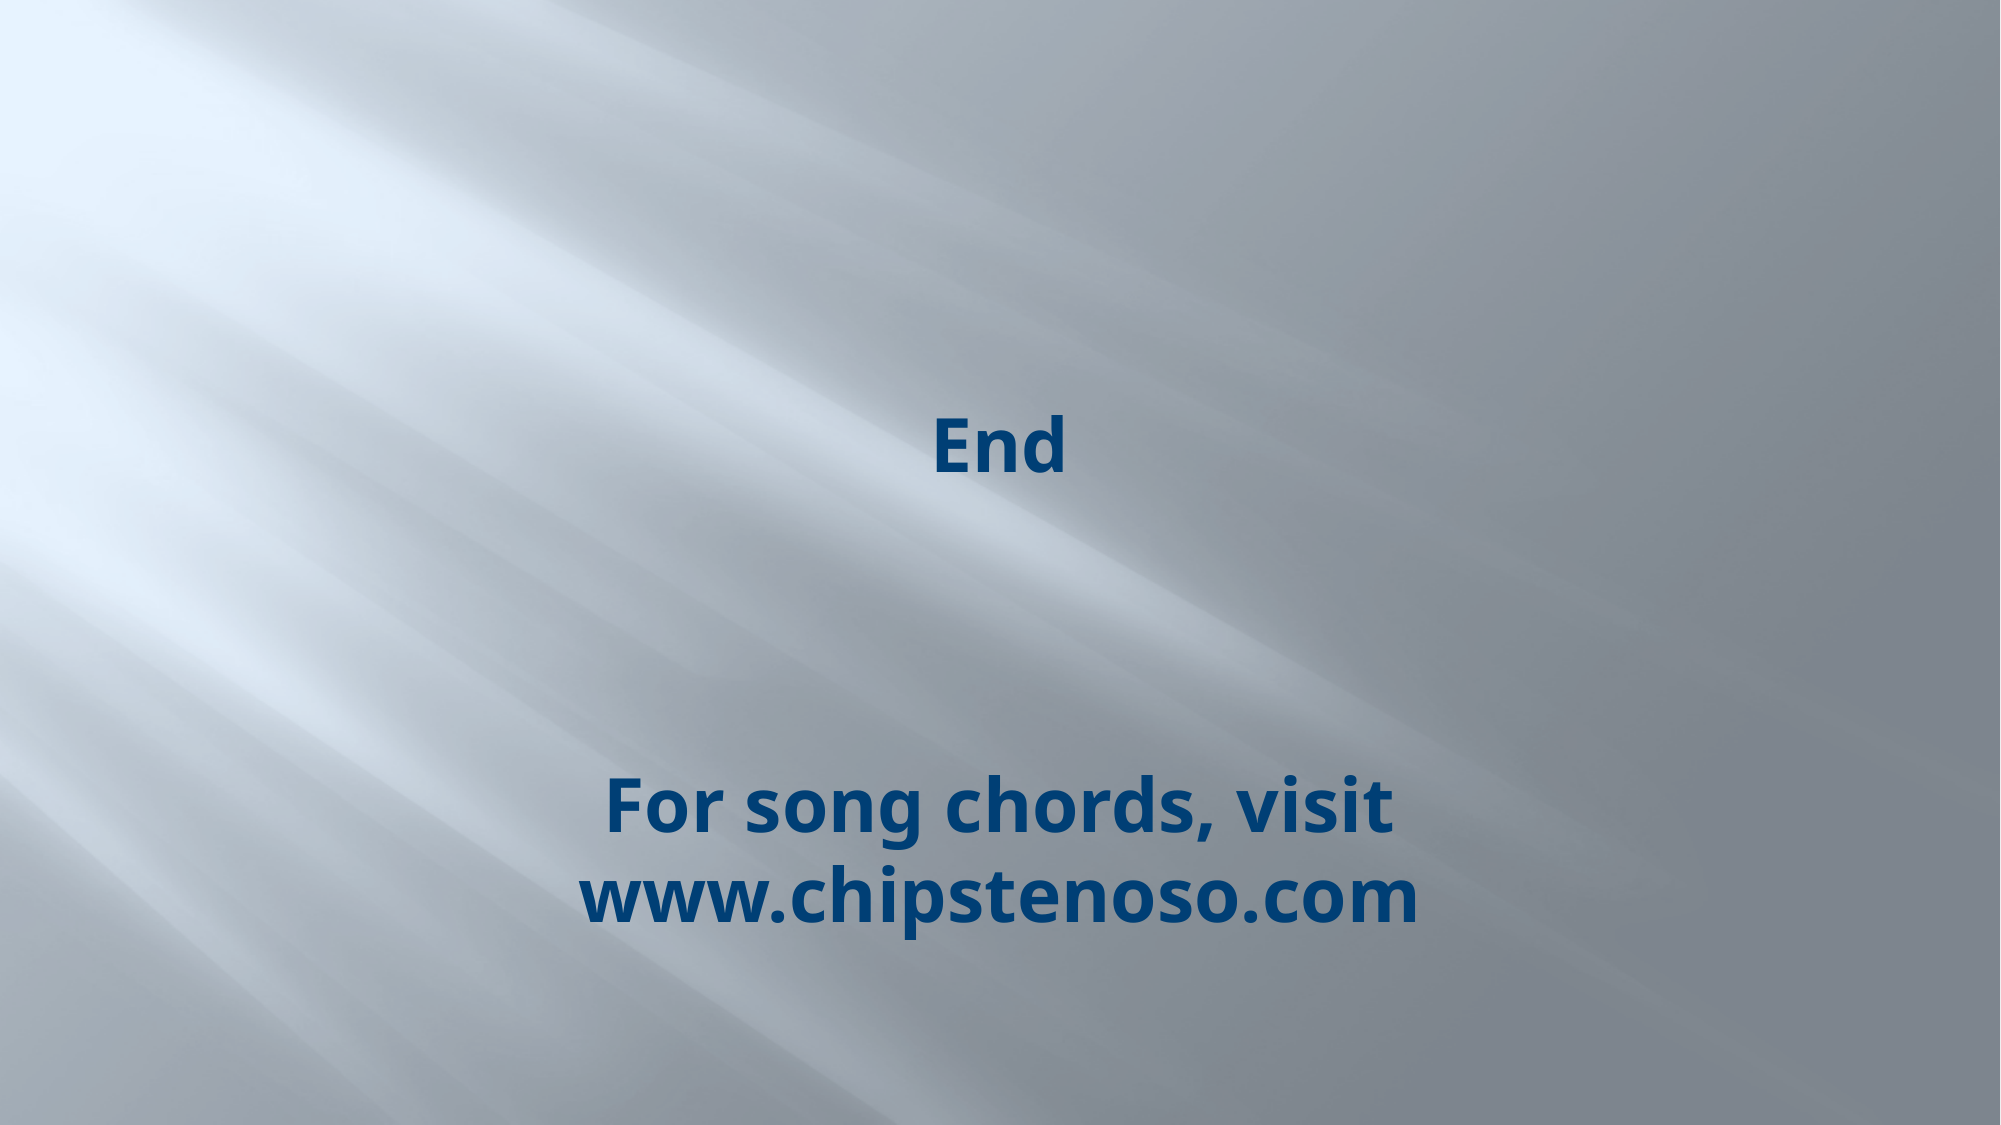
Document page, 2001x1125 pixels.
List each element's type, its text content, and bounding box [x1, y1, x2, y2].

title End For song chords, visit www.chipstenoso.com [324, 62, 1675, 938]
